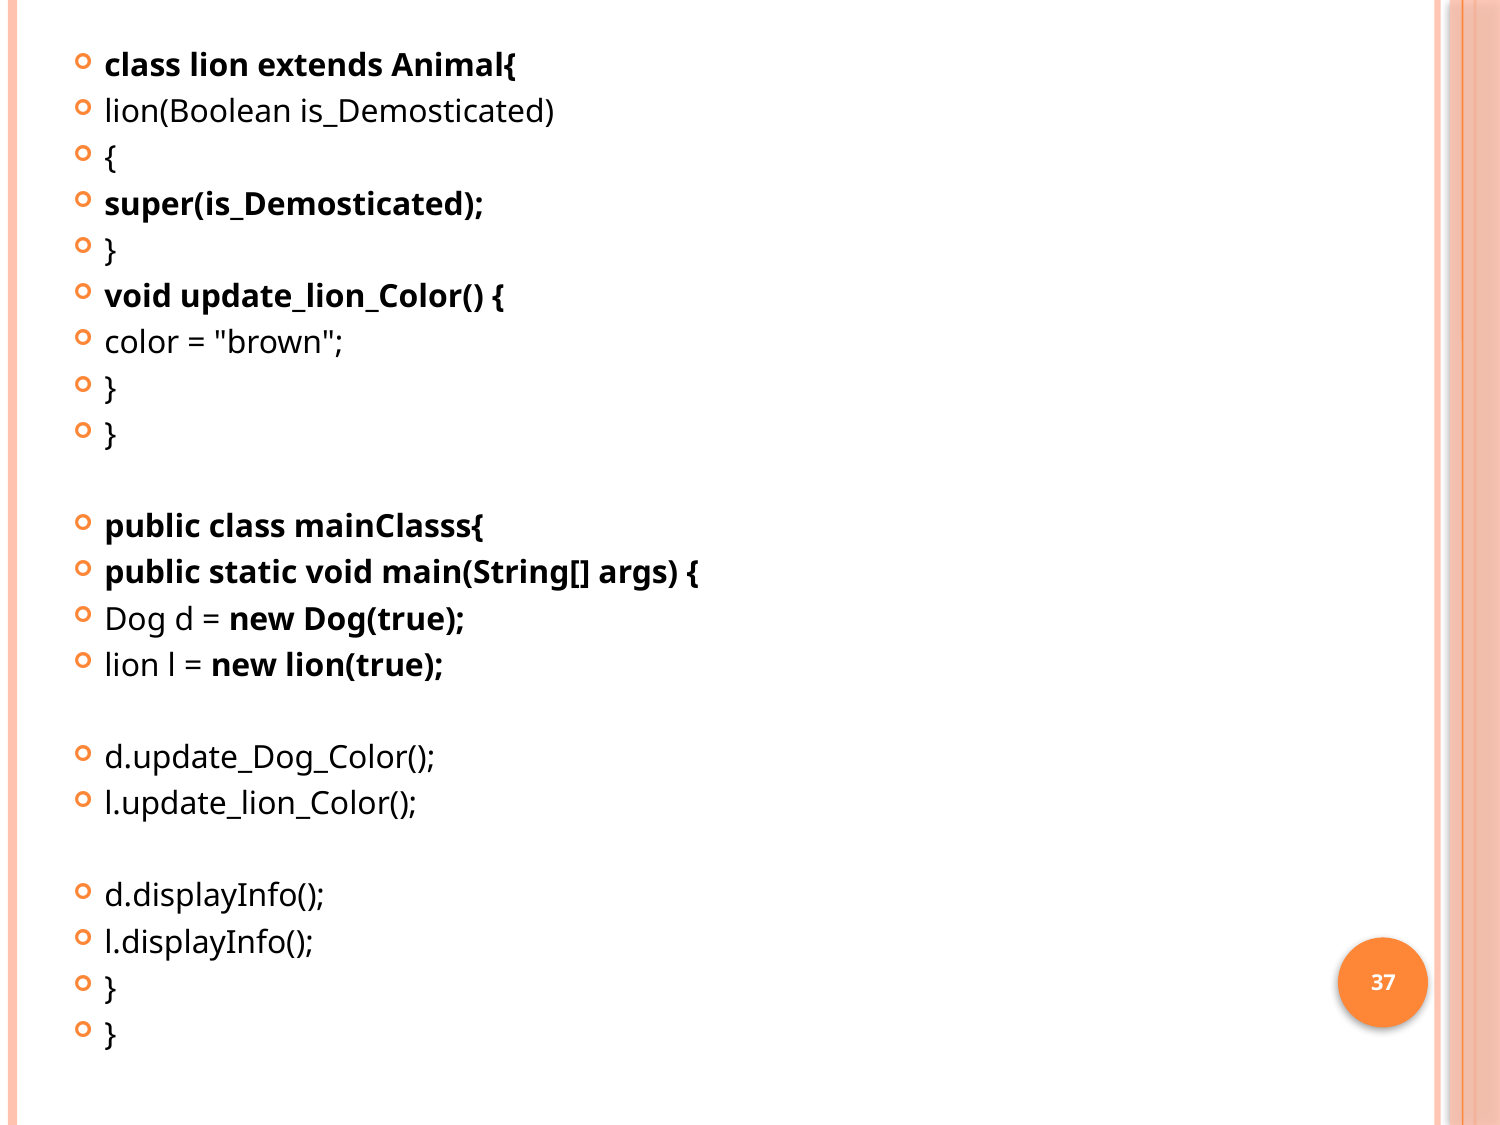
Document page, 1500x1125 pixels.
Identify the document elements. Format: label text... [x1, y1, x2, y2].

slide_number 37 [1333, 940, 1434, 1027]
list class lion extends Animal{ lion(Boolean is_Demosticated) { super(is_Demosticated); } void update_lion_Color() { color = "brown"; } } public class mainClasss{ public static void main(String[] args) { Dog d = new Dog(true); lion l = new lion(true); d.update_Dog_Color(); l.update_lion_Color(); d.displayInfo(); l.displayInfo(); } } [58, 37, 1367, 1062]
